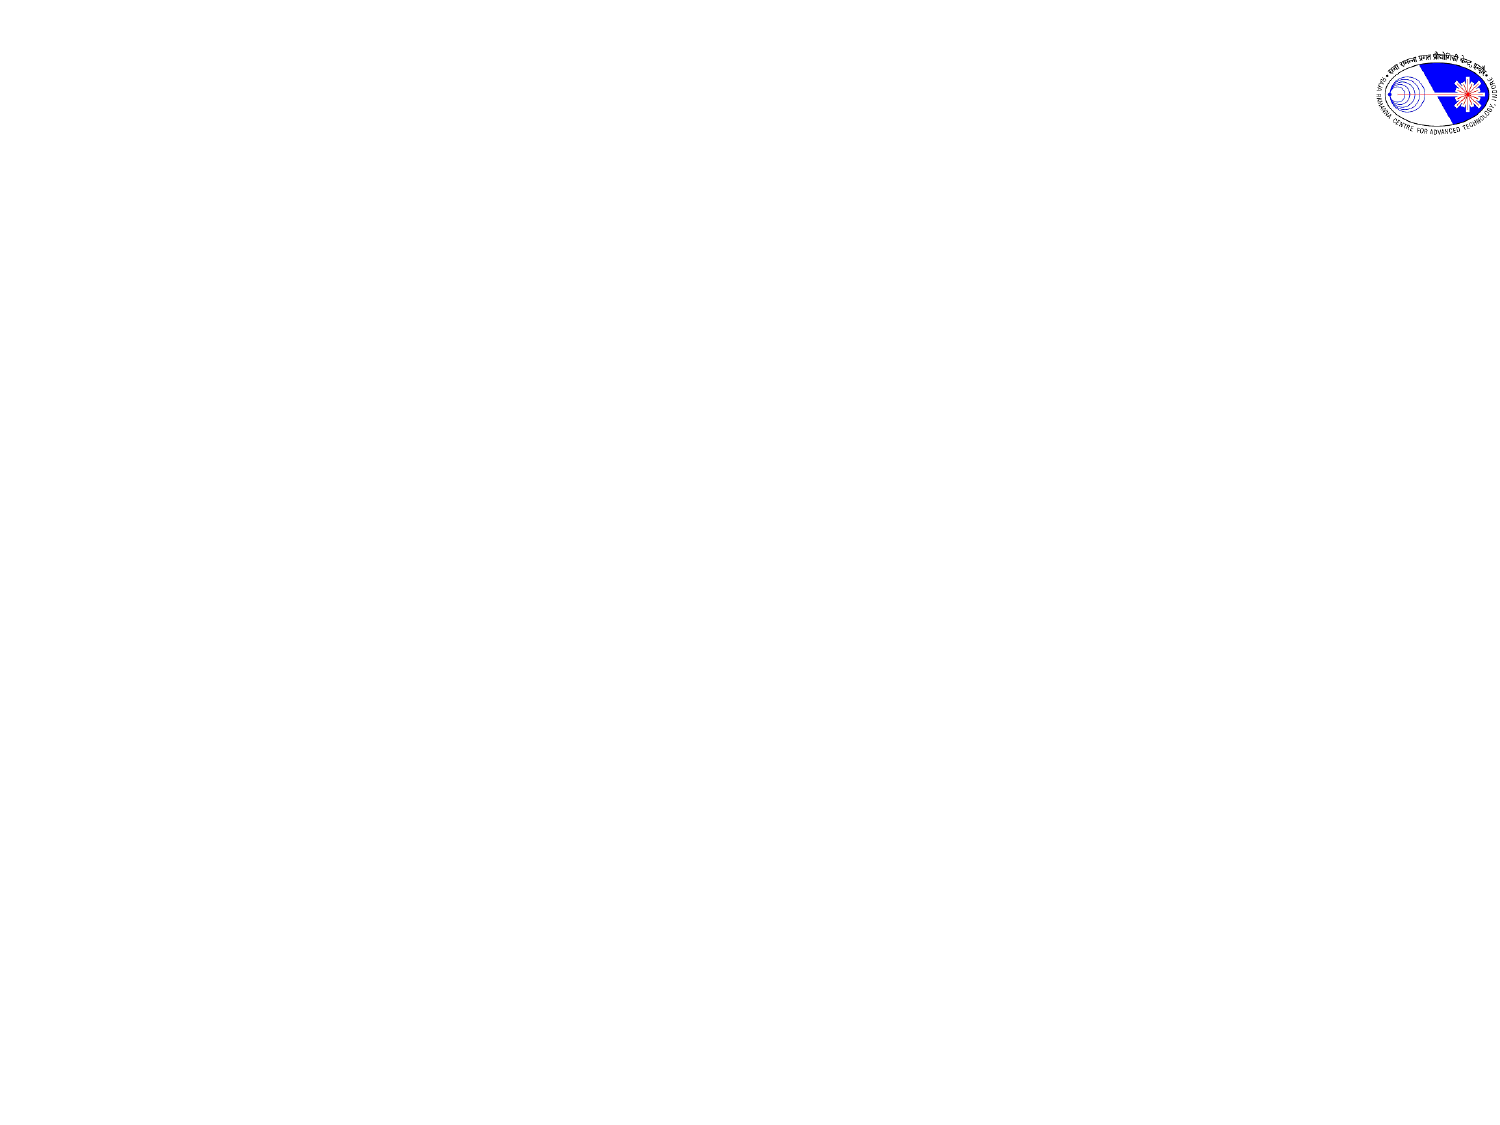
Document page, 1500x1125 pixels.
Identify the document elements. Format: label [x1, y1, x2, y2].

picture [1371, 49, 1500, 138]
